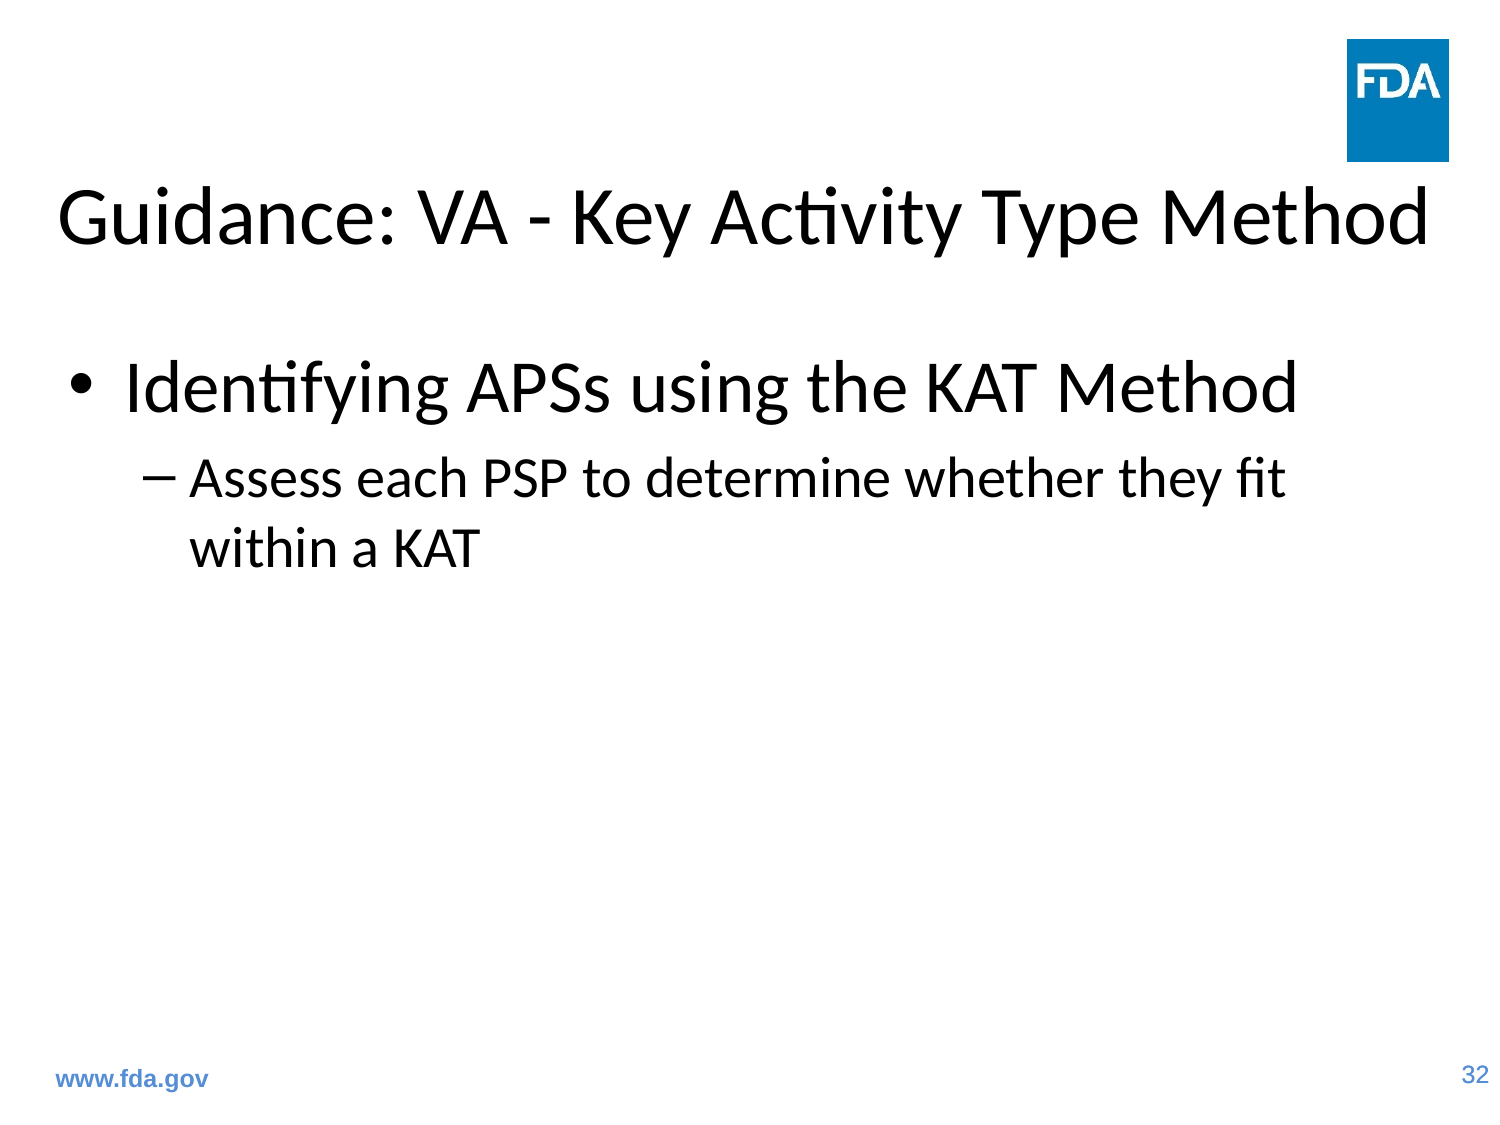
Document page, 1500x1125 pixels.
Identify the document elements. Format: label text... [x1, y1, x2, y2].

title Guidance: VA - Key Activity Type Method [40, 135, 1449, 288]
picture [1357, 63, 1410, 99]
footer www.fda.gov [40, 1047, 516, 1108]
picture [1409, 63, 1440, 98]
list Identifying APSs using the KAT Method Assess each PSP to determine whether they fit within a KAT [53, 329, 1449, 1033]
